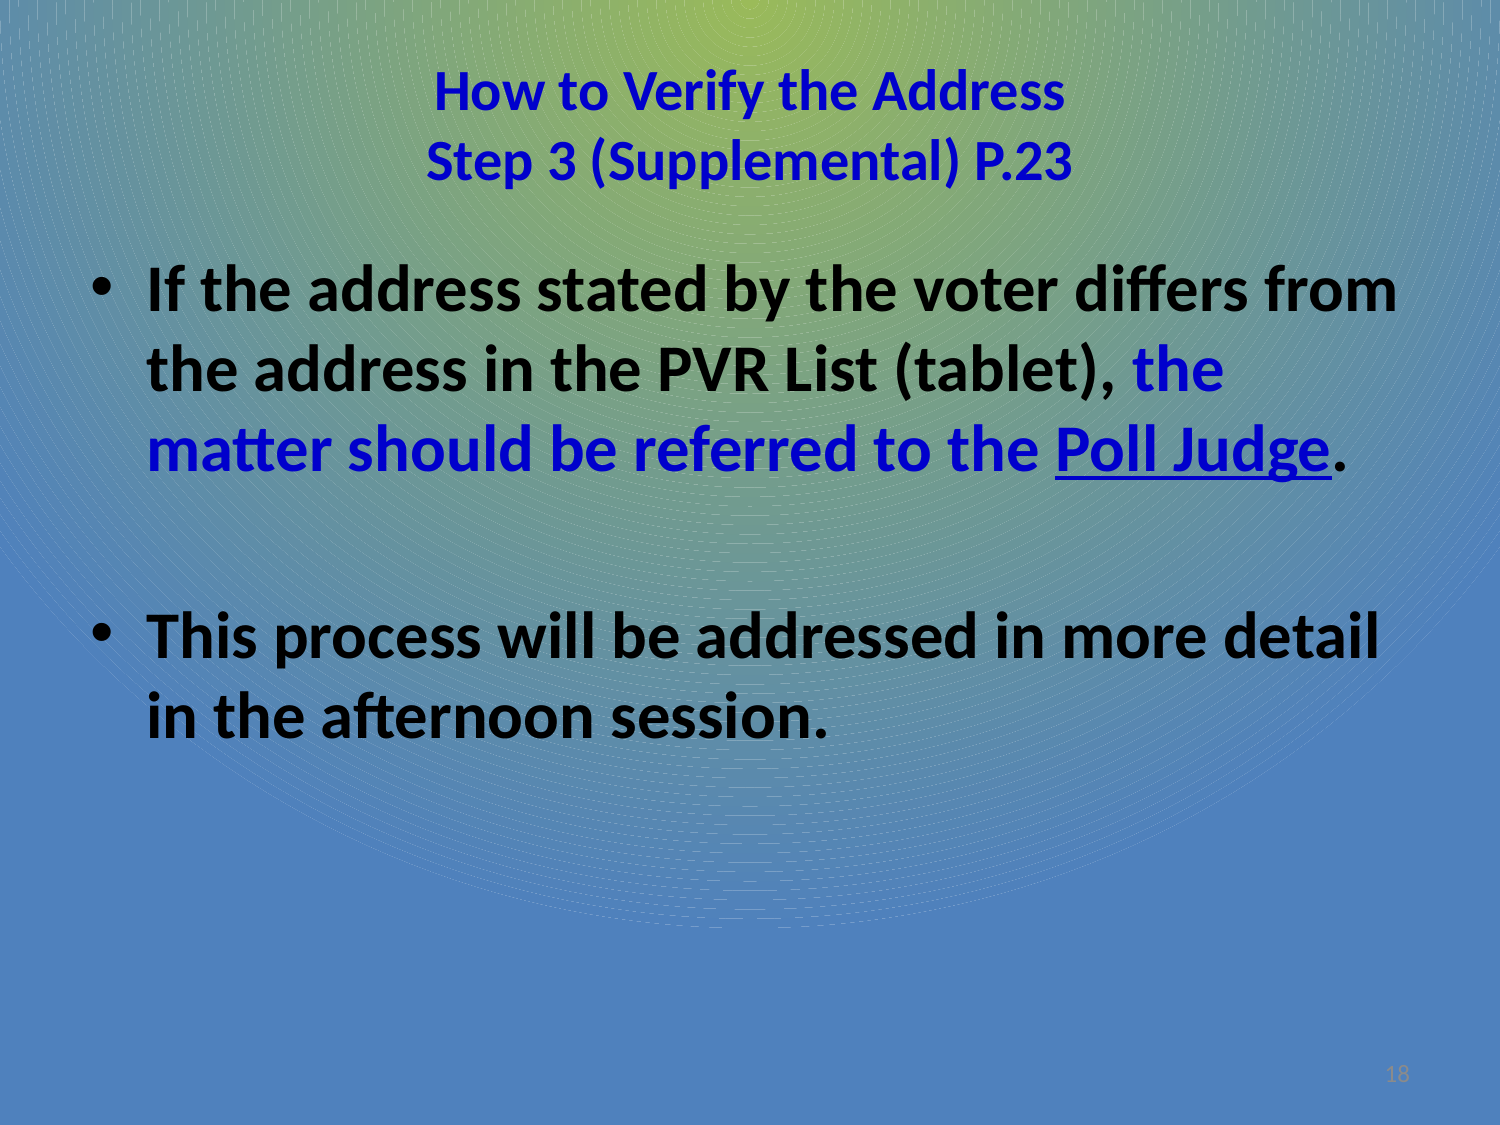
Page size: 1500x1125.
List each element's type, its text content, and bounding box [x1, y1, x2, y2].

slide_number 18 [1074, 1042, 1425, 1103]
list If the address stated by the voter differs from the address in the PVR List (tablet), the matter should be referred to the Poll Judge. This process will be addressed in more detail in the afternoon session. [75, 237, 1425, 1005]
title How to Verify the Address Step 3 (Supplemental) P.23 [75, 45, 1425, 200]
